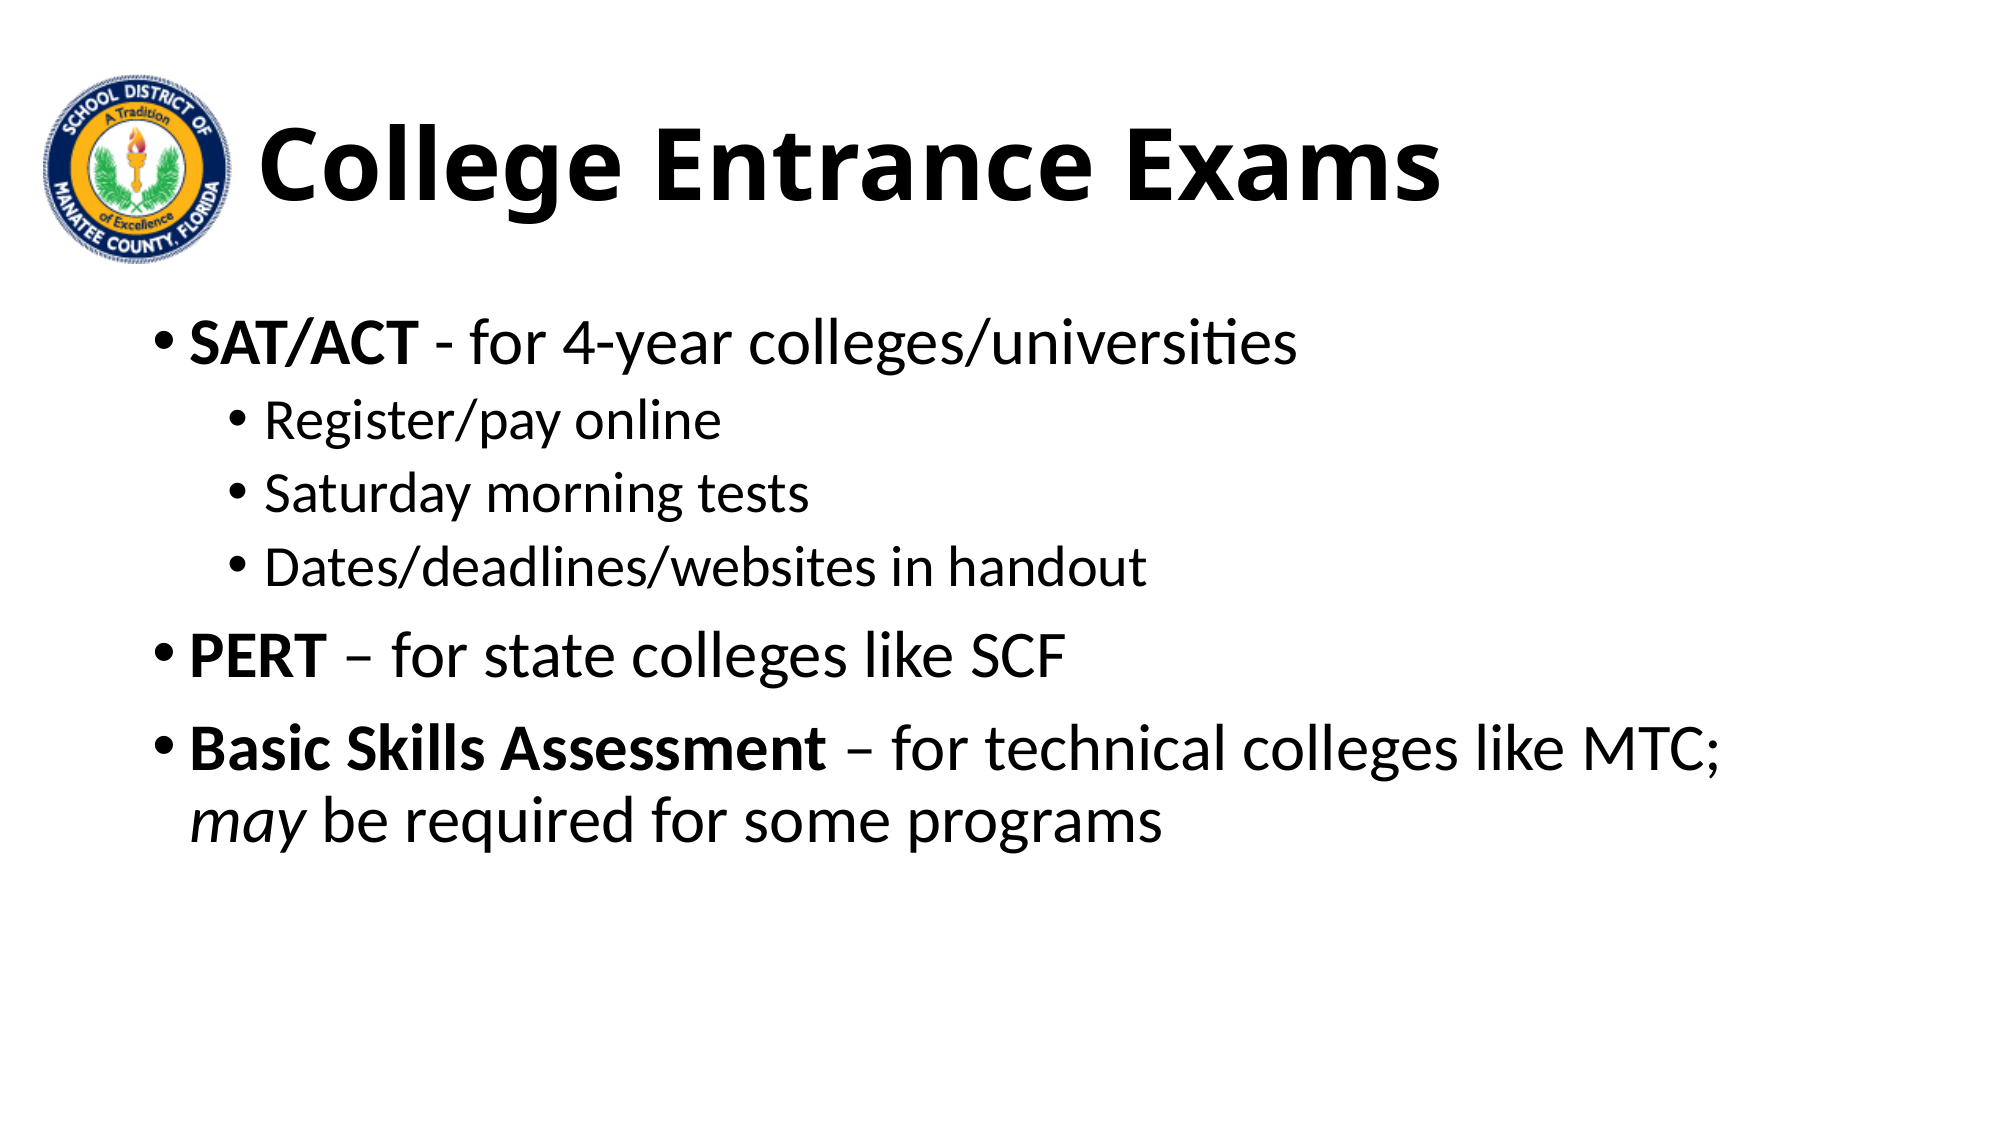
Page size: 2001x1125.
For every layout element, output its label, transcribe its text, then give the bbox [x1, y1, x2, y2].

list SAT/ACT - for 4-year colleges/universities Register/pay online Saturday morning tests Dates/deadlines/websites in handout PERT – for state colleges like SCF Basic Skills Assessment – for technical colleges like MTC; may be required for some programs [137, 299, 1863, 1014]
title College Entrance Exams [137, 59, 1863, 278]
picture [43, 74, 232, 264]
